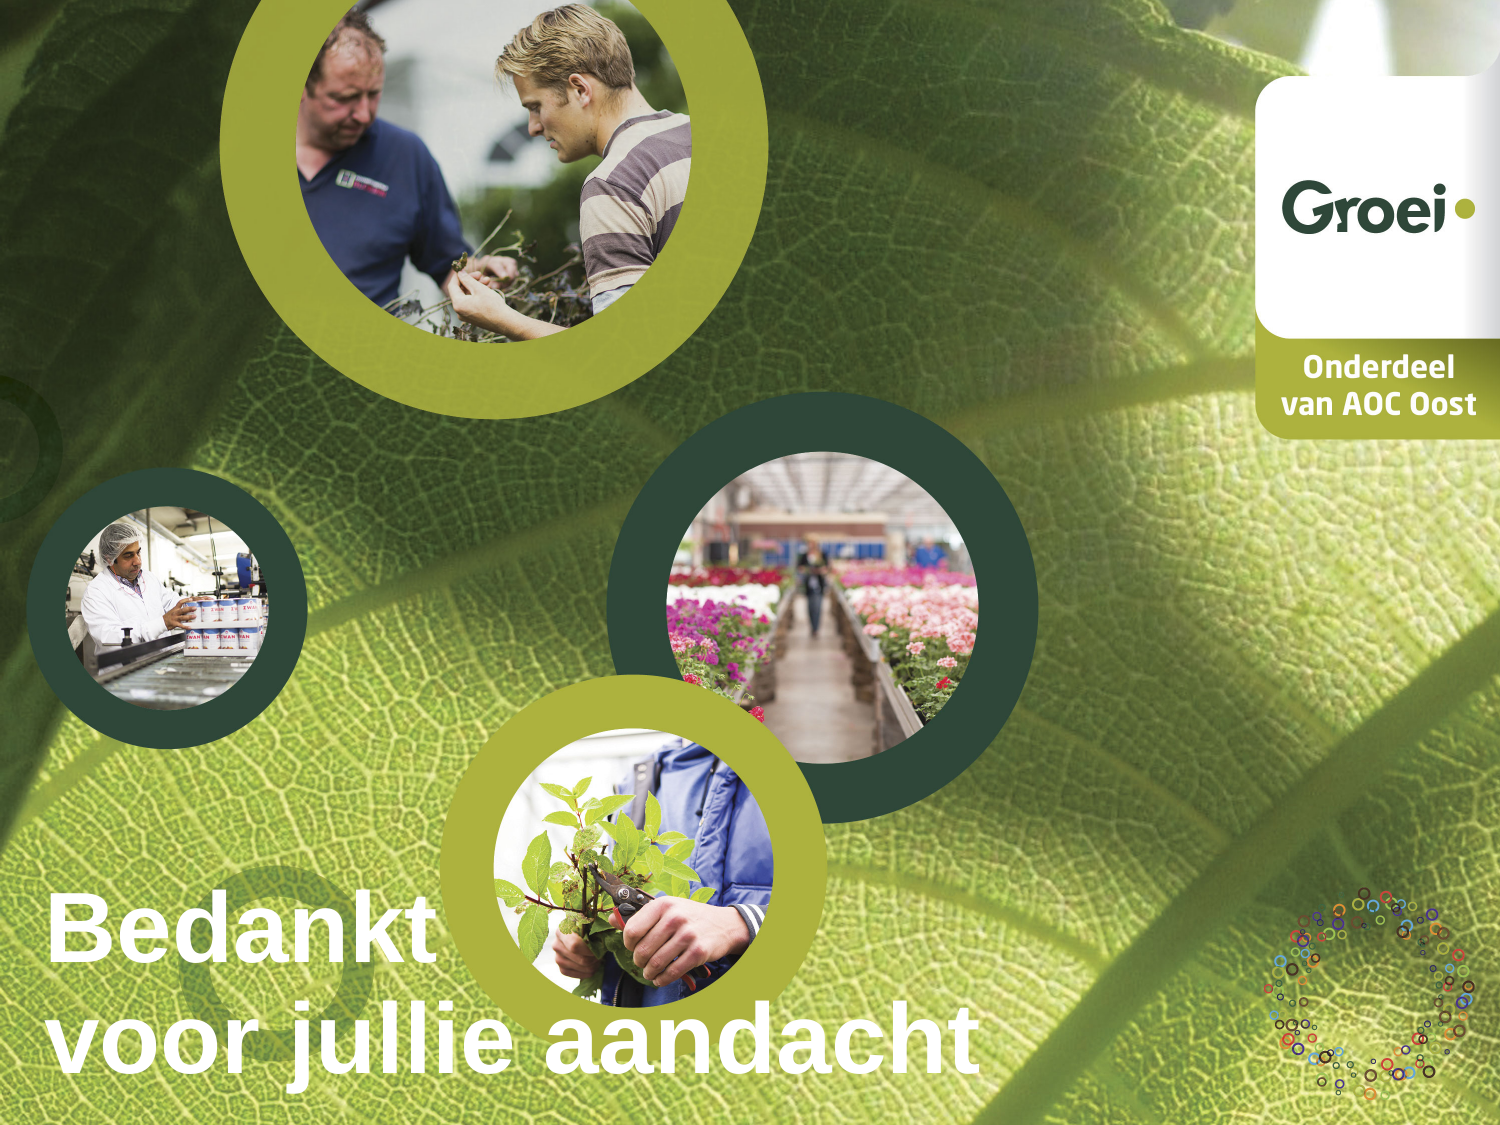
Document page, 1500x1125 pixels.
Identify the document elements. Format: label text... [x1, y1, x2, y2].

list Bedankt voor jullie aandacht [29, 864, 1095, 1125]
picture [0, 0, 1500, 1125]
